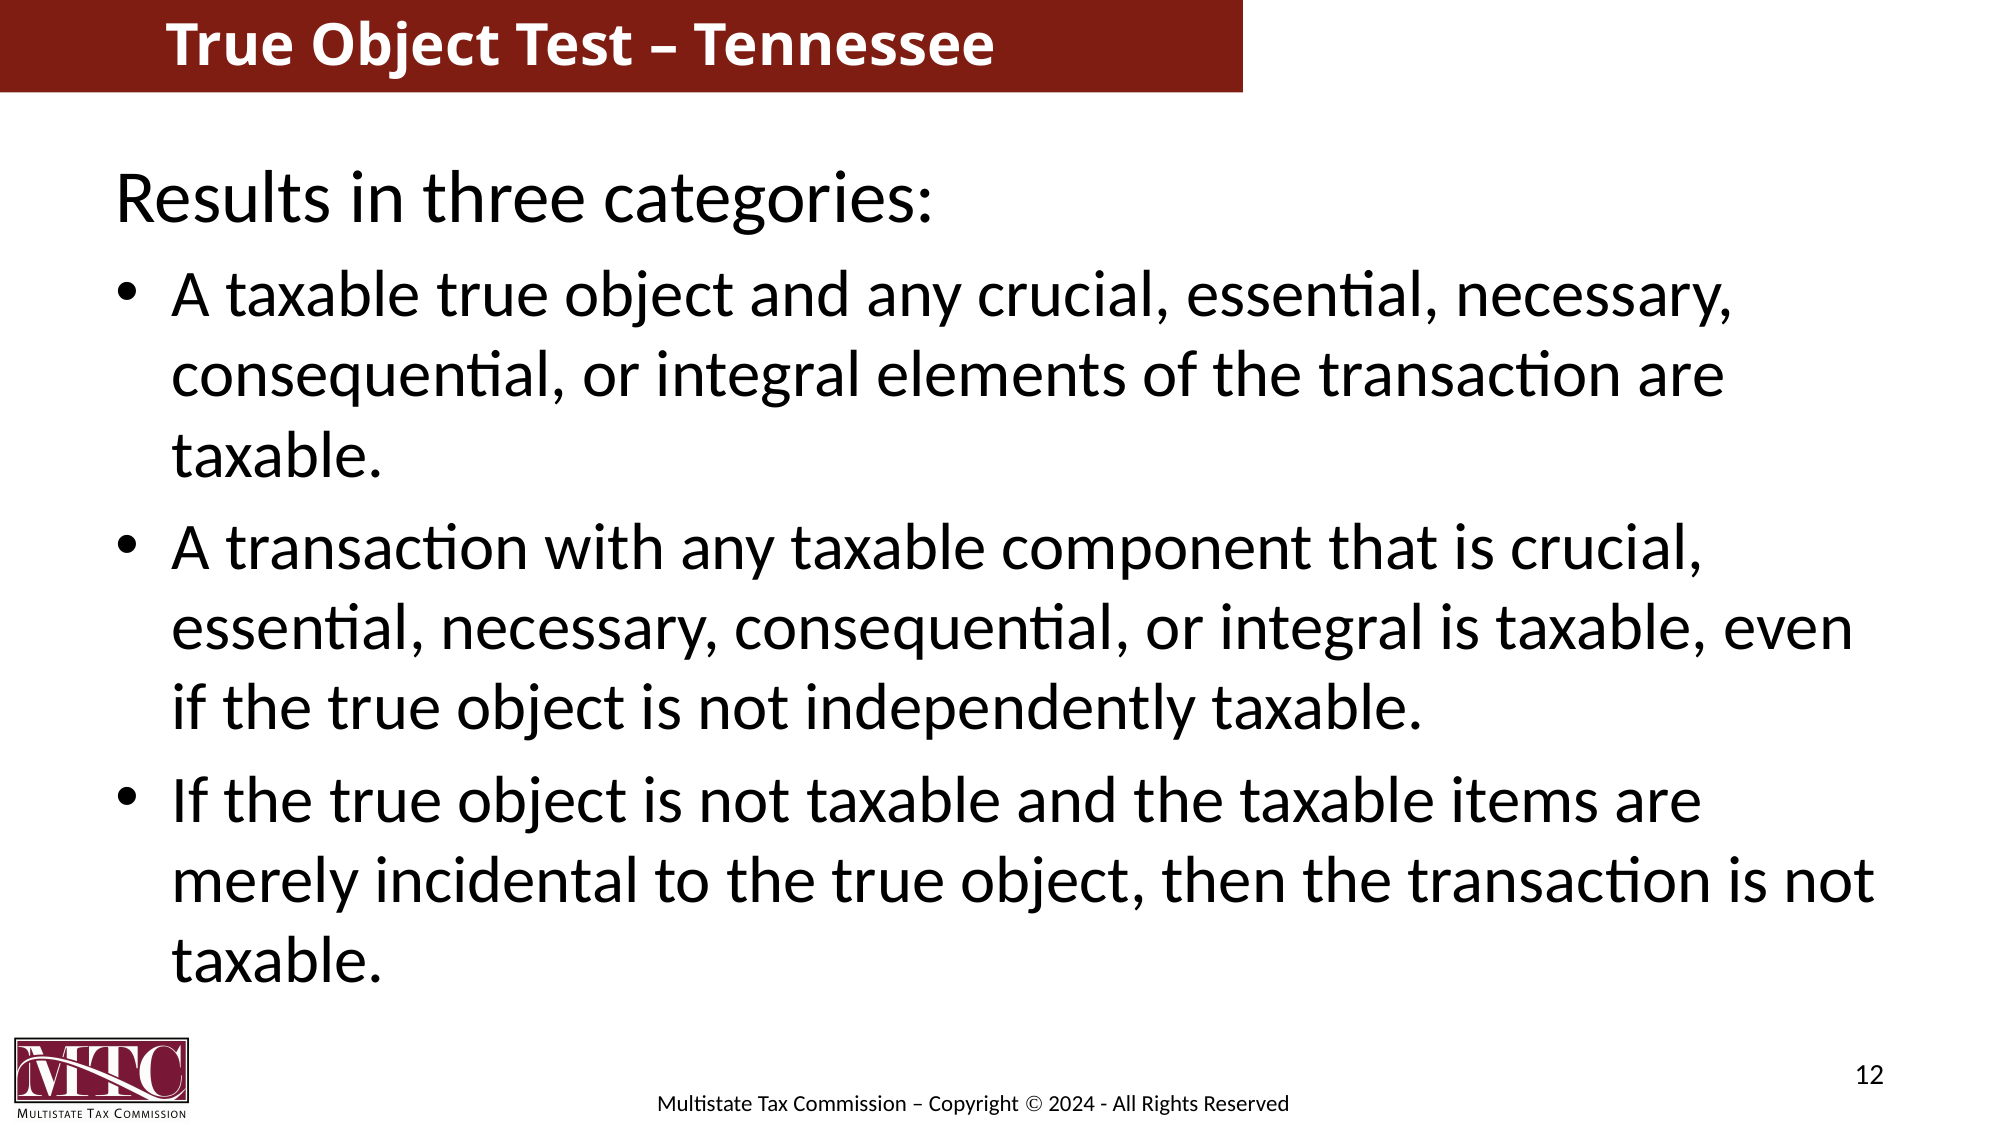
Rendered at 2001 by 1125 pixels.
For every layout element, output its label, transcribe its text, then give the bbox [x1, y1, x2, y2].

slide_number 12 [1412, 1042, 1900, 1103]
picture [13, 1036, 190, 1125]
list Results in three categories: A taxable true object and any crucial, essential, necessary, consequential, or integral elements of the transaction are taxable. A transaction with any taxable component that is crucial, essential, necessary, consequential, or integral is taxable, even if the true object is not independently taxable. If the true object is not taxable and the taxable items are merely incidental to the true object, then the transaction is not taxable. [100, 140, 1900, 1042]
title True Object Test – Tennessee [0, 0, 1243, 93]
